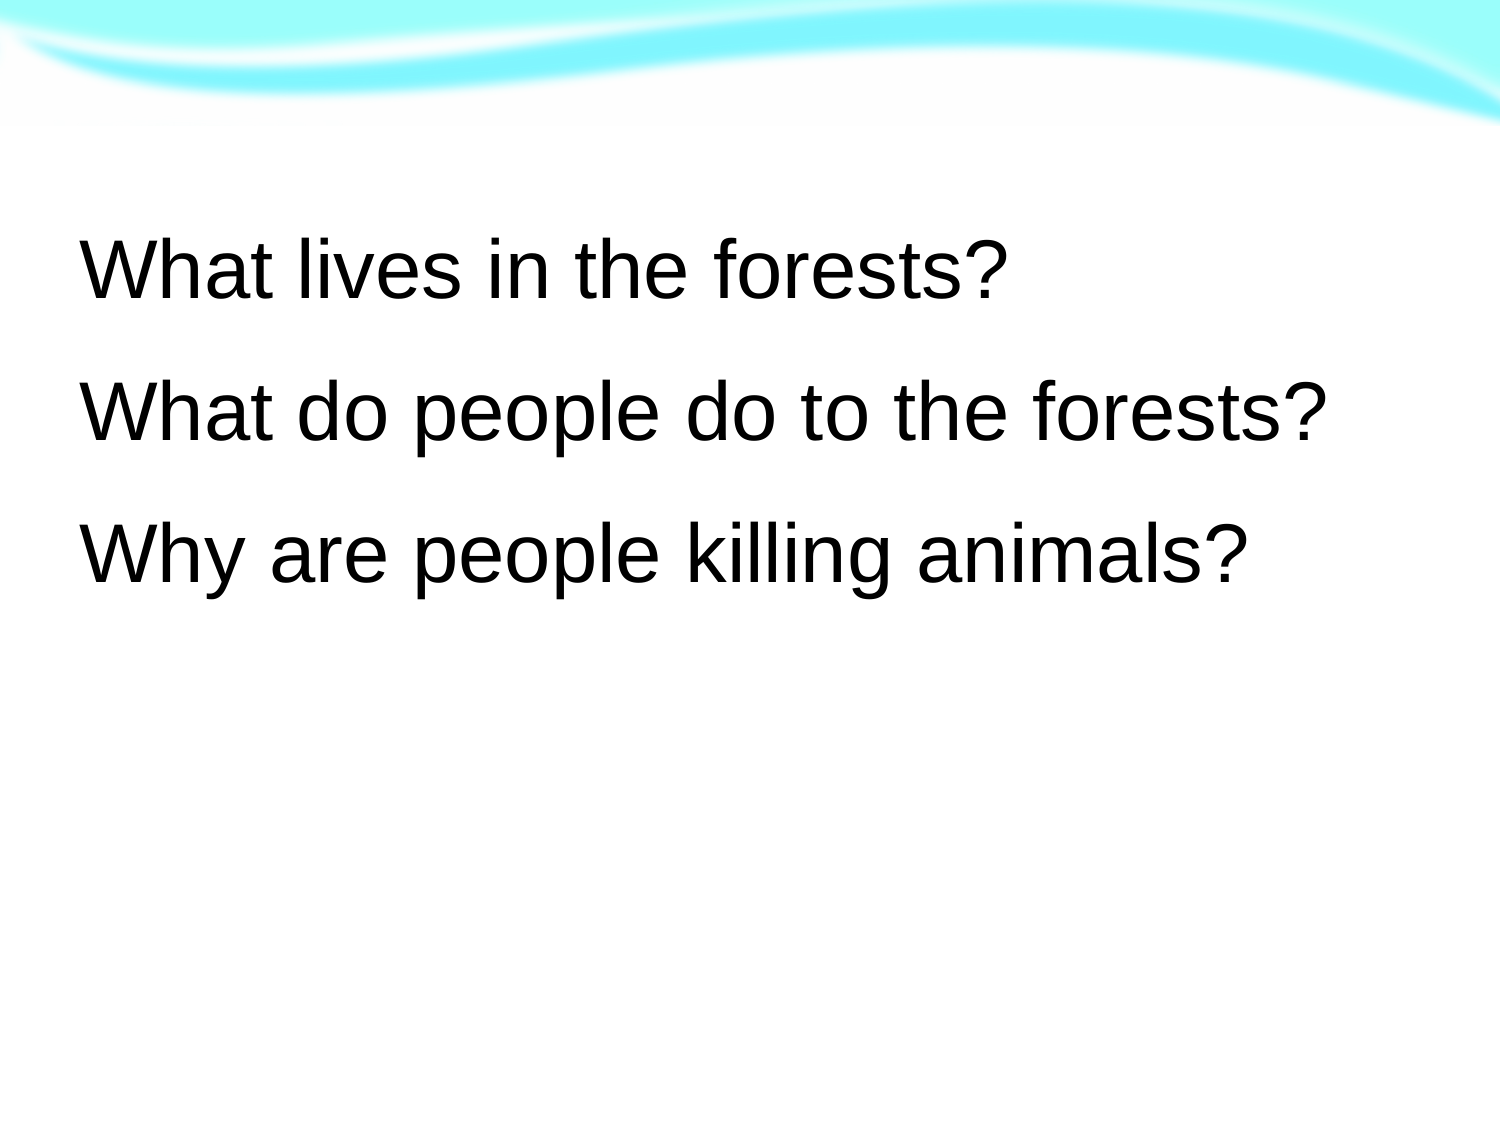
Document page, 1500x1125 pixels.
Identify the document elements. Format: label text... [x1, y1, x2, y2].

picture [0, 0, 1500, 126]
text_box What lives in the forests? What do people do to the forests? Why are people killing animals? [64, 208, 1370, 607]
